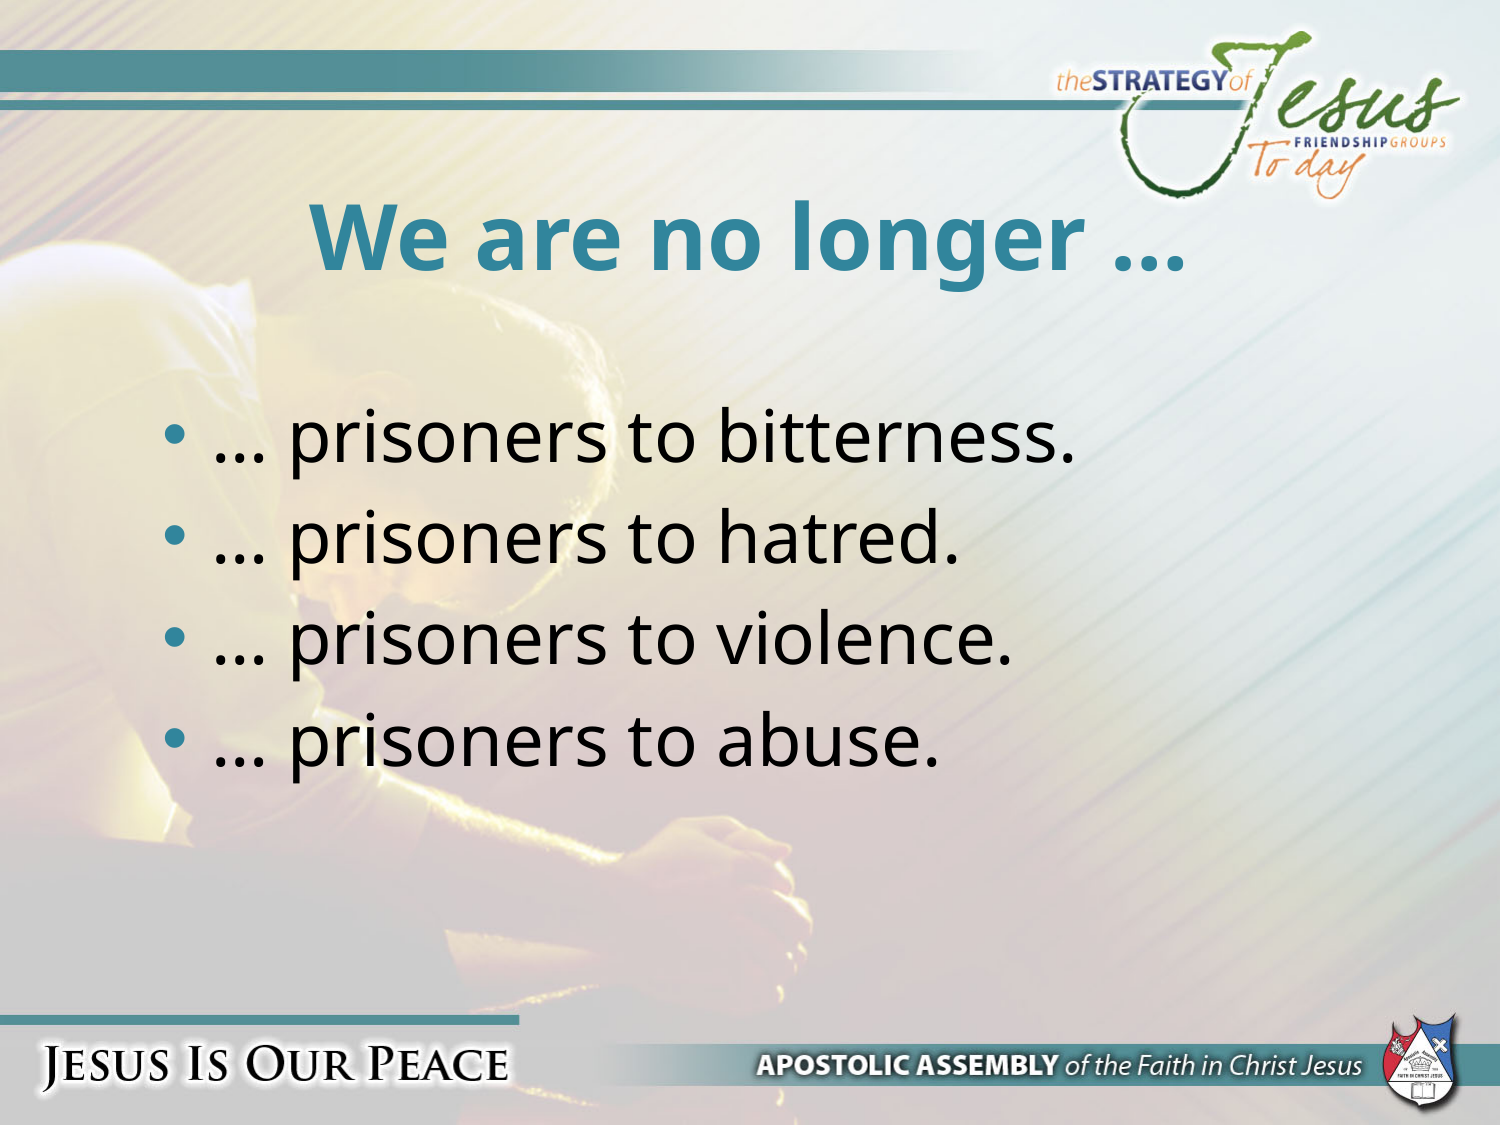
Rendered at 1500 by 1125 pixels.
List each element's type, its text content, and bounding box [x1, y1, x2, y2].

title We are no longer … [75, 171, 1425, 297]
list … prisoners to bitterness. … prisoners to hatred. … prisoners to violence. … prisoners to abuse. [147, 382, 1113, 870]
picture [0, 0, 1500, 1125]
